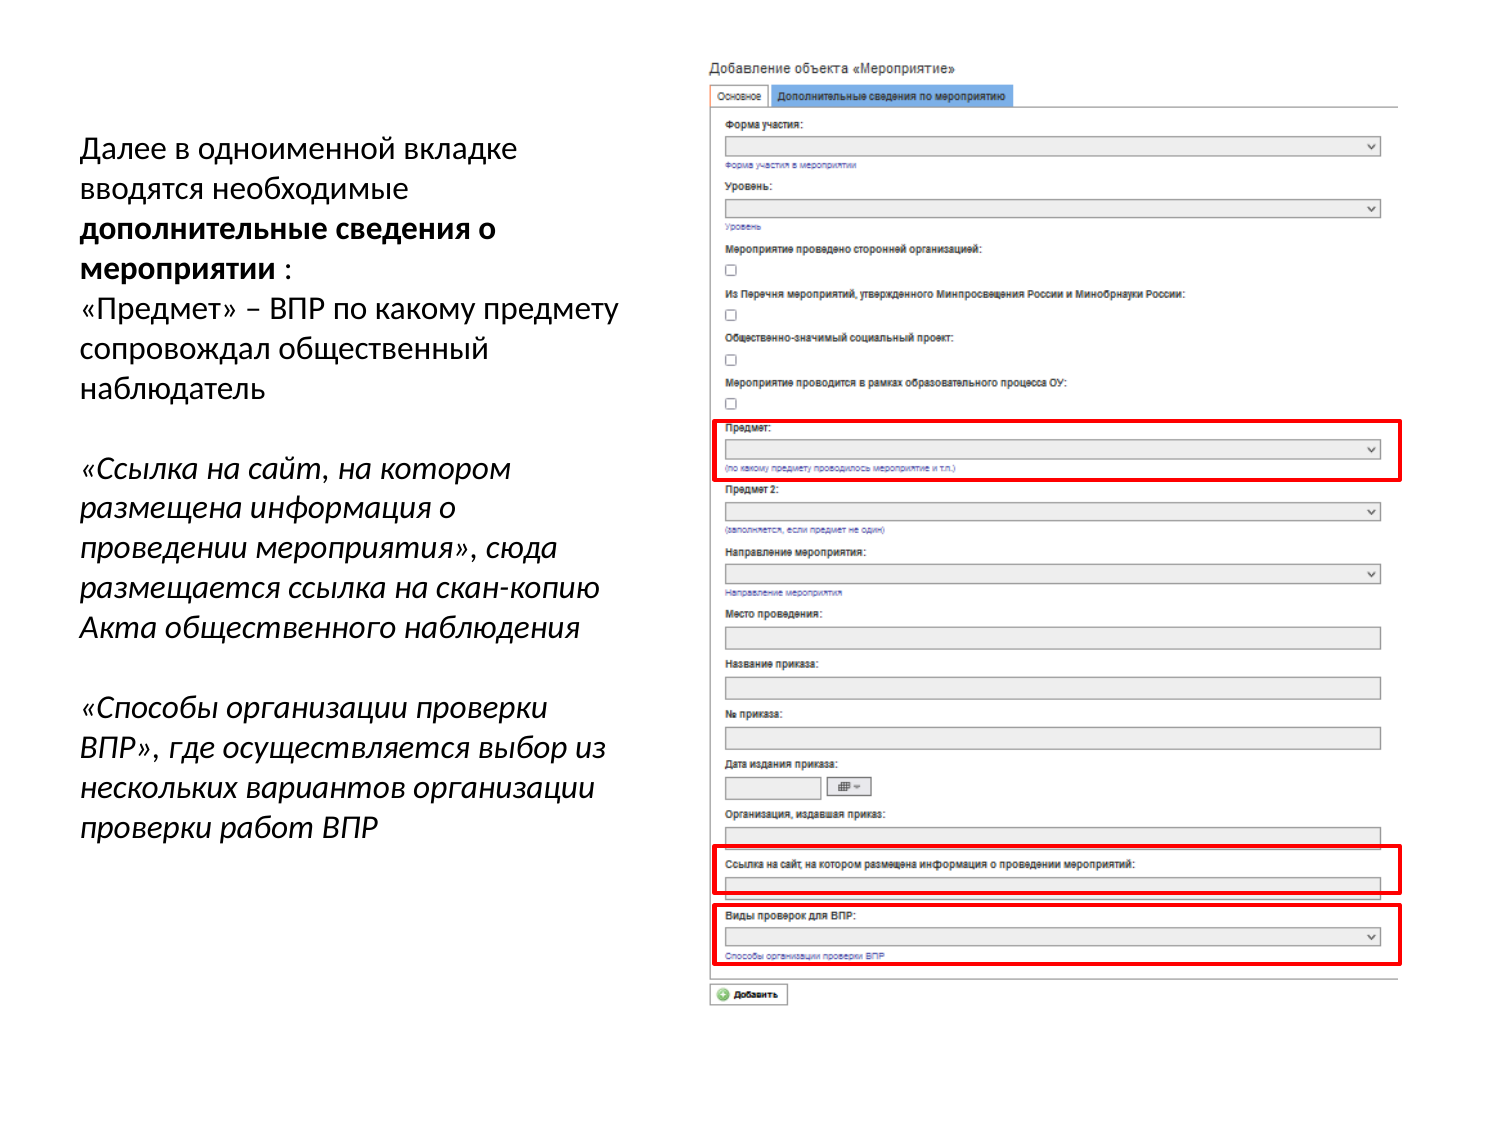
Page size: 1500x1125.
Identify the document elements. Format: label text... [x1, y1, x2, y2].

text_box Далее в одноименной вкладке вводятся необходимые дополнительные сведения о мероприятии : «Предмет» – ВПР по какому предмету сопровождал общественный наблюдатель «Ссылка на сайт, на котором размещена информация о проведении мероприятия», сюда размещается ссылка на скан-копию Акта общественного наблюдения «Способы организации проверки ВПР», где осуществляется выбор из нескольких вариантов организации проверки работ ВПР [64, 101, 644, 870]
picture [702, 54, 1398, 1013]
